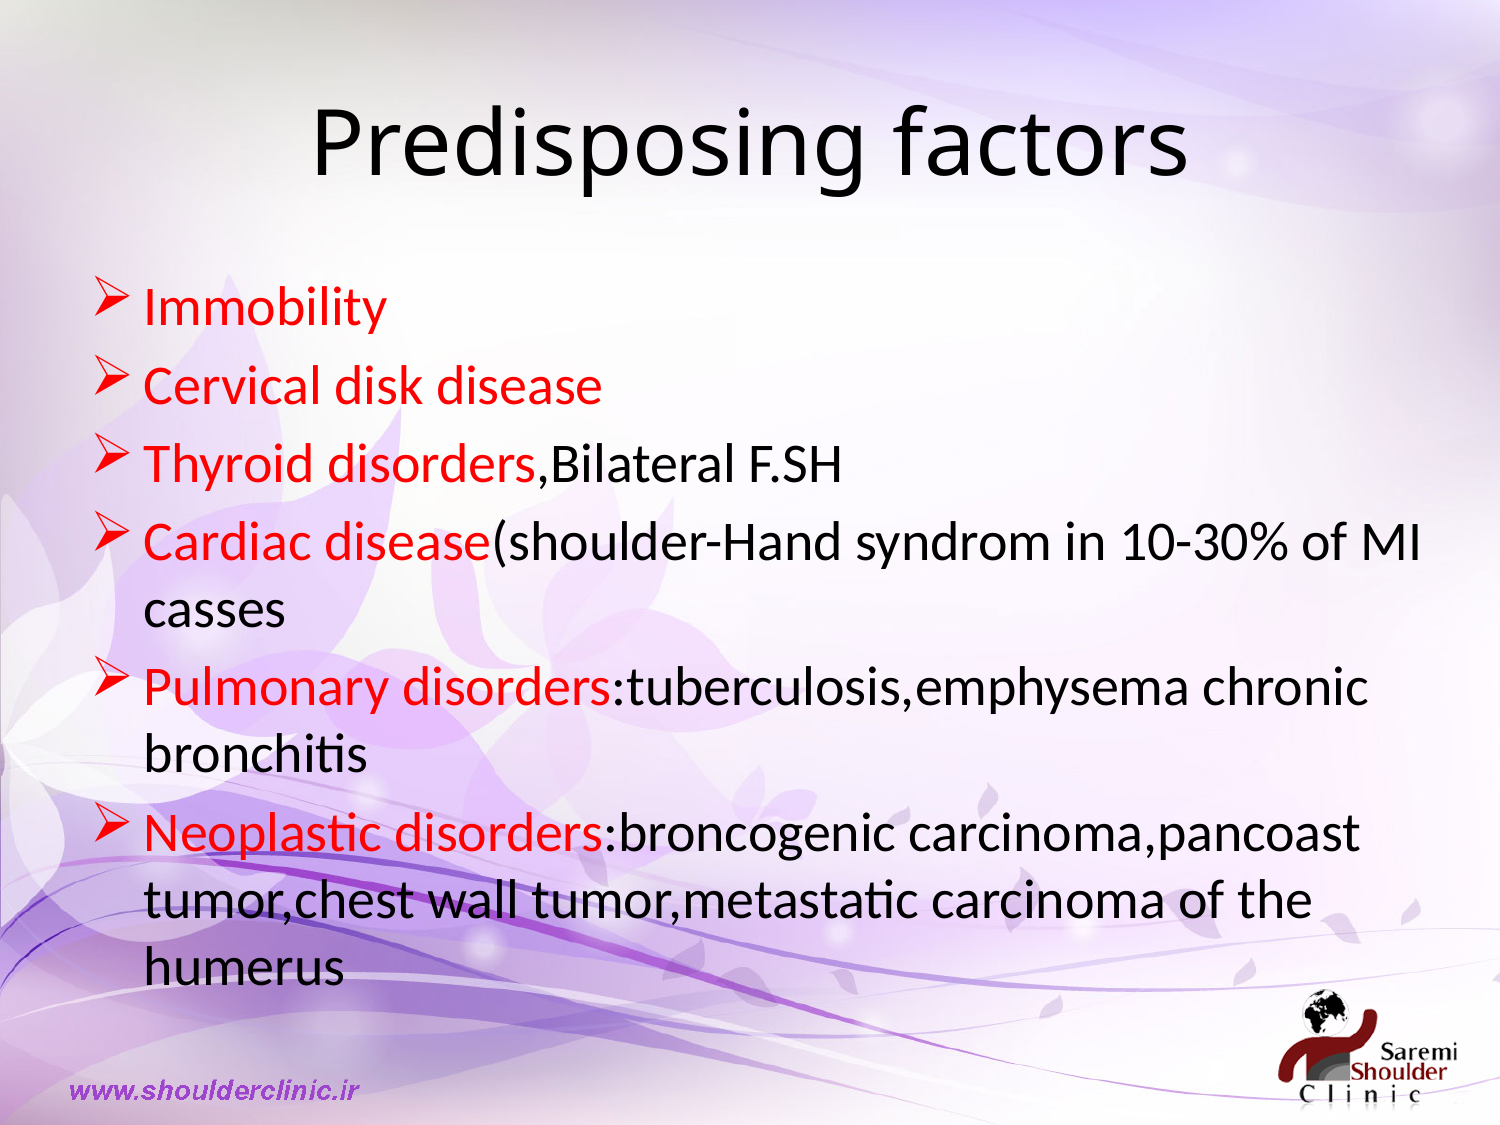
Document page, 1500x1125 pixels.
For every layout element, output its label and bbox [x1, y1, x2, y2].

list [0, 0, 1500, 1125]
